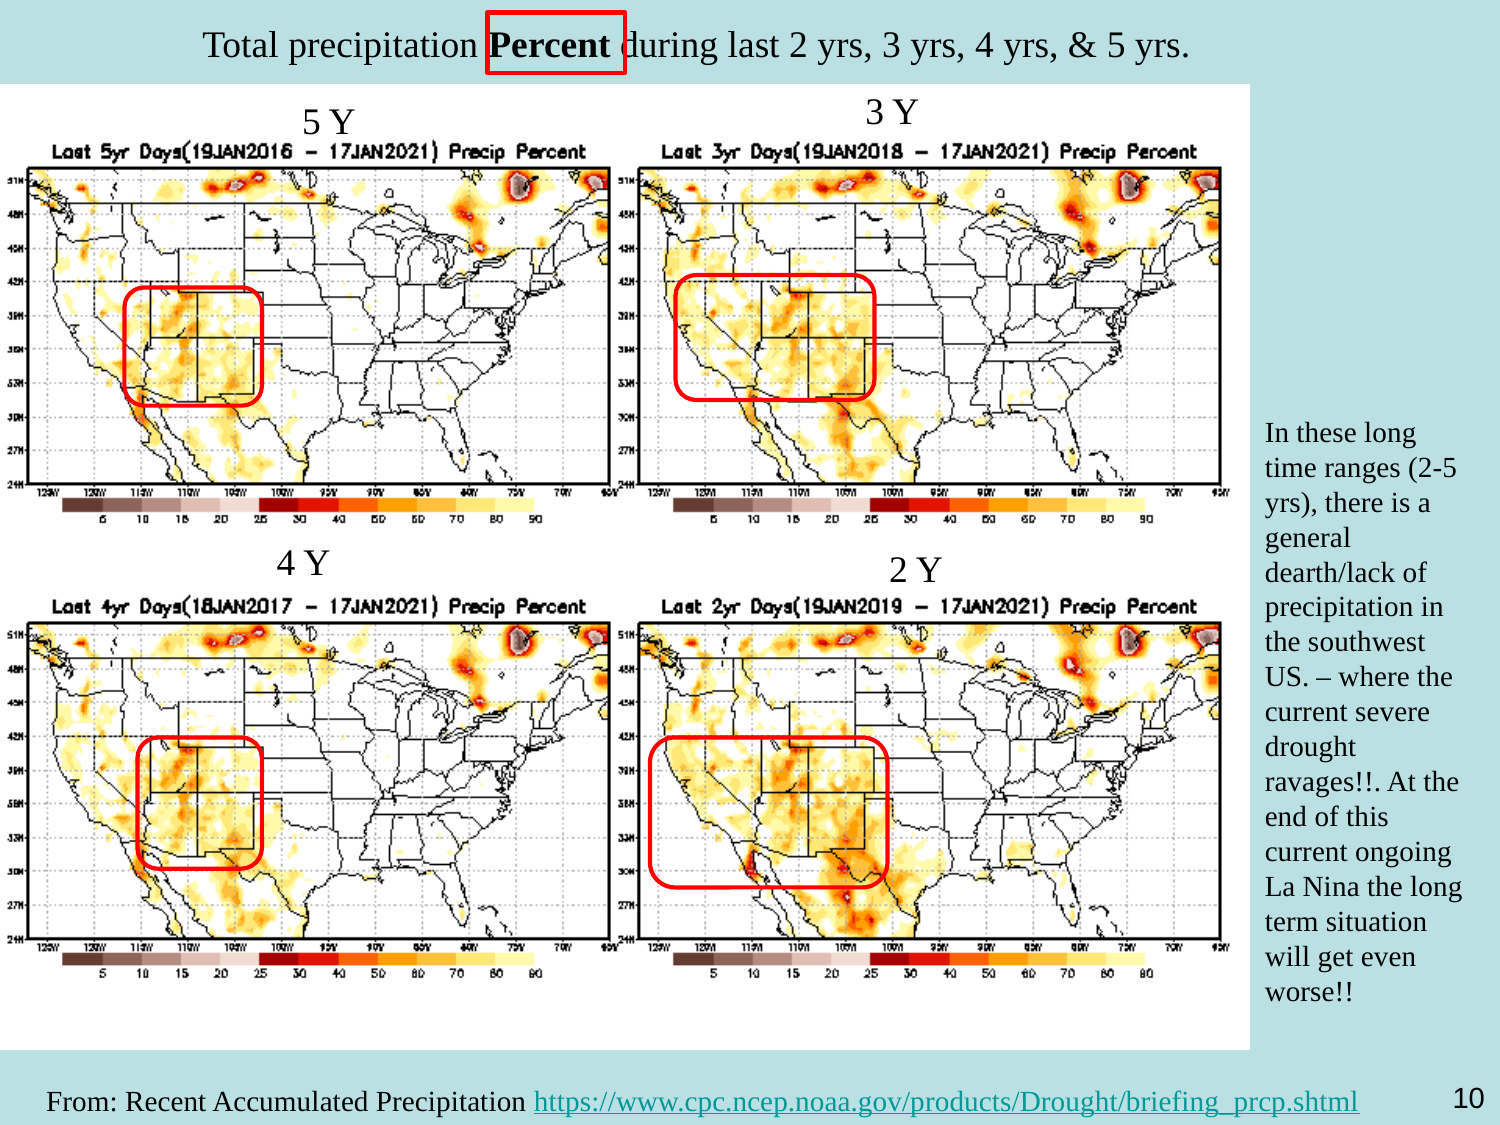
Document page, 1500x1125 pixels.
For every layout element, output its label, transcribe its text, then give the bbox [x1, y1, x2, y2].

text_box Total precipitation Percent during last 2 yrs, 3 yrs, 4 yrs, & 5 yrs. [187, 12, 485, 73]
picture [0, 84, 1251, 1051]
text_box Total precipitation Percent during last 2 yrs, 3 yrs, 4 yrs, & 5 yrs. [627, 12, 1288, 73]
text_box In these long time ranges (2-5 yrs), there is a general dearth/lack of precipitation in the southwest US. – where the current severe drought ravages!!. At the end of this current ongoing La Nina the long term situation will get even worse!! [1253, 405, 1488, 1015]
slide_number 10 [1424, 1071, 1500, 1125]
text_box From: Recent Accumulated Precipitation https://www.cpc.ncep.noaa.gov/products/Drought/briefing_prcp.shtml [31, 1074, 1382, 1125]
text_box [485, 10, 627, 75]
